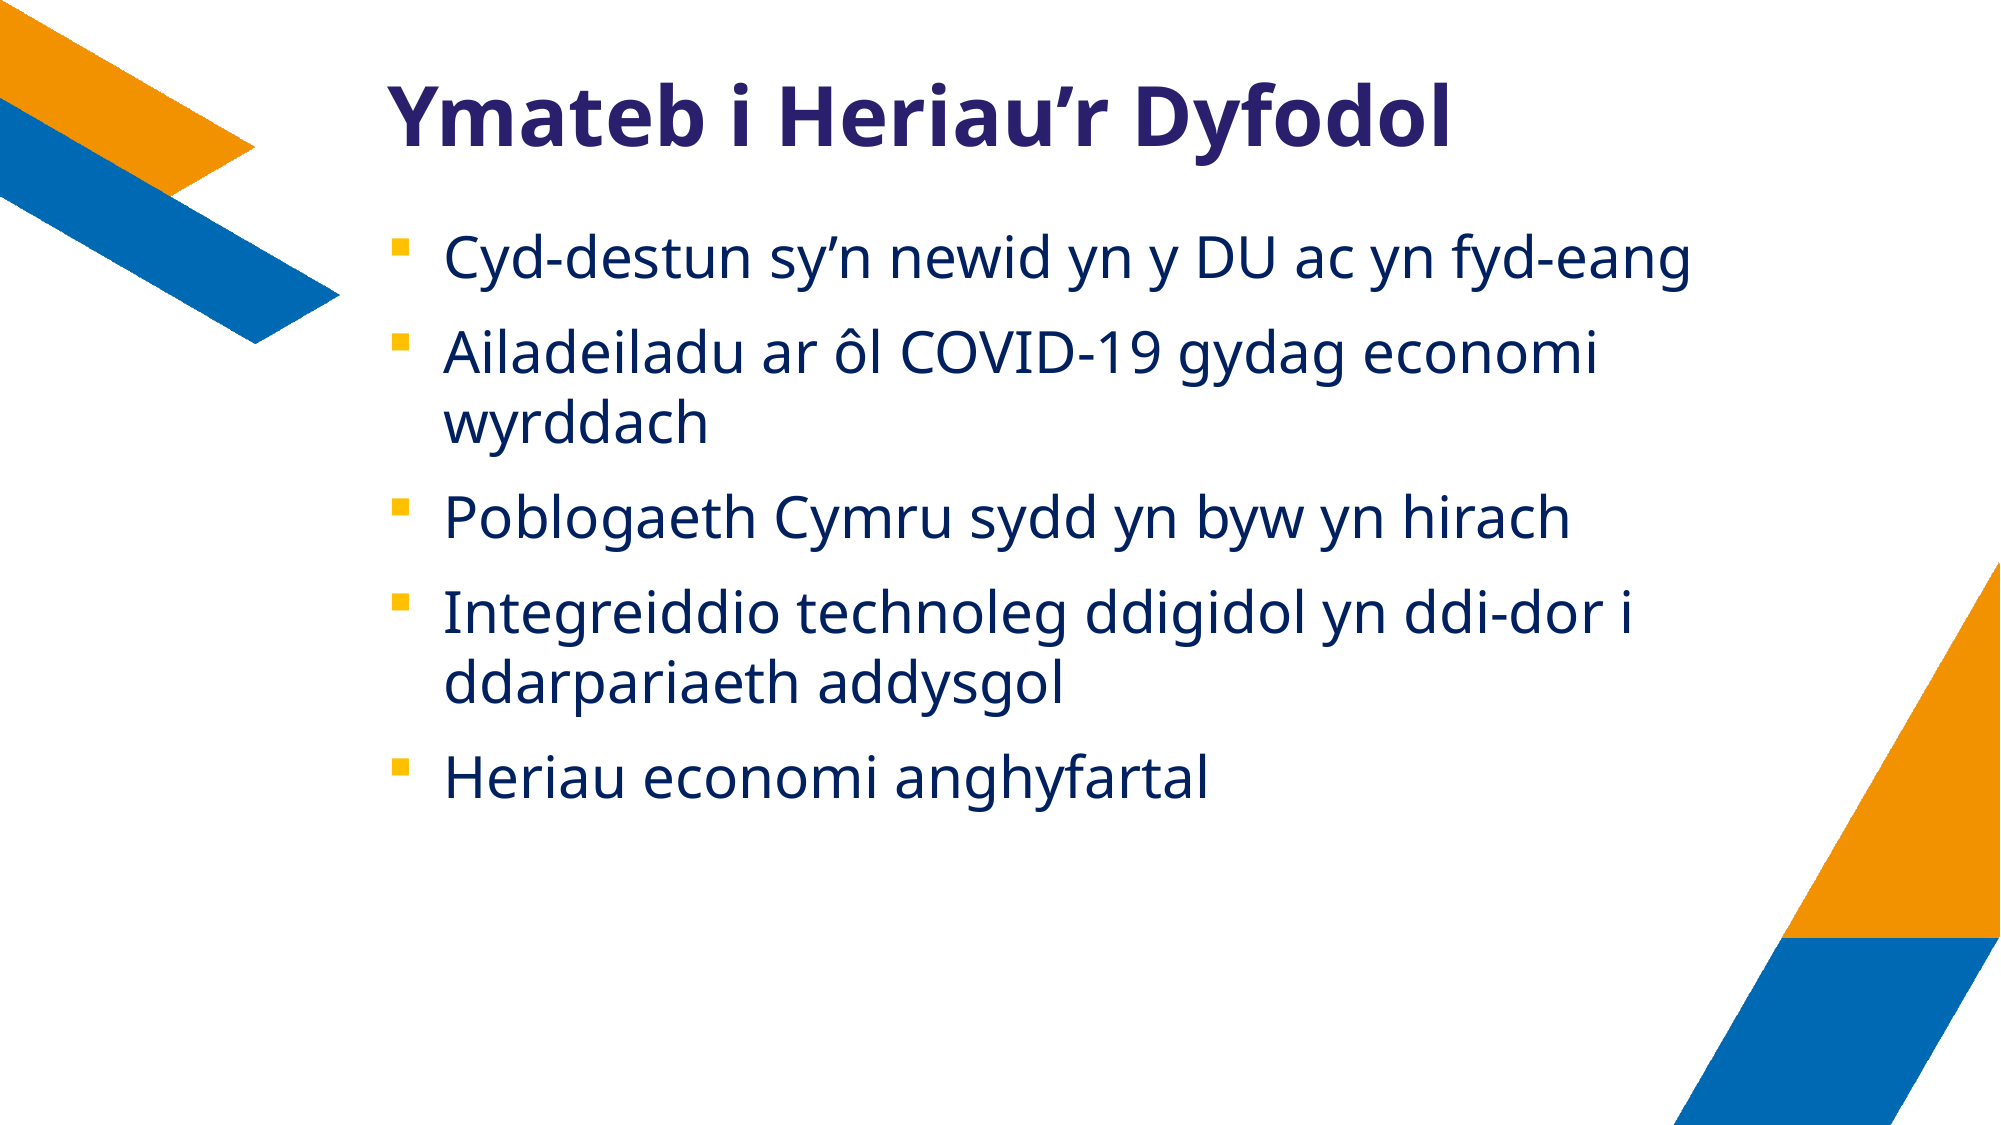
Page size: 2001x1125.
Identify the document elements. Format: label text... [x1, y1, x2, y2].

picture [0, 0, 340, 344]
text_box Cyd-destun sy’n newid yn y DU ac yn fyd-eang Ailadeiladu ar ôl COVID-19 gydag economi wyrddach Poblogaeth Cymru sydd yn byw yn hirach Integreiddio technoleg ddigidol yn ddi-dor i ddarpariaeth addysgol Heriau economi anghyfartal [372, 212, 1862, 876]
title Ymateb i Heriau’r Dyfodol [372, 55, 1974, 259]
picture [1673, 562, 2000, 1125]
